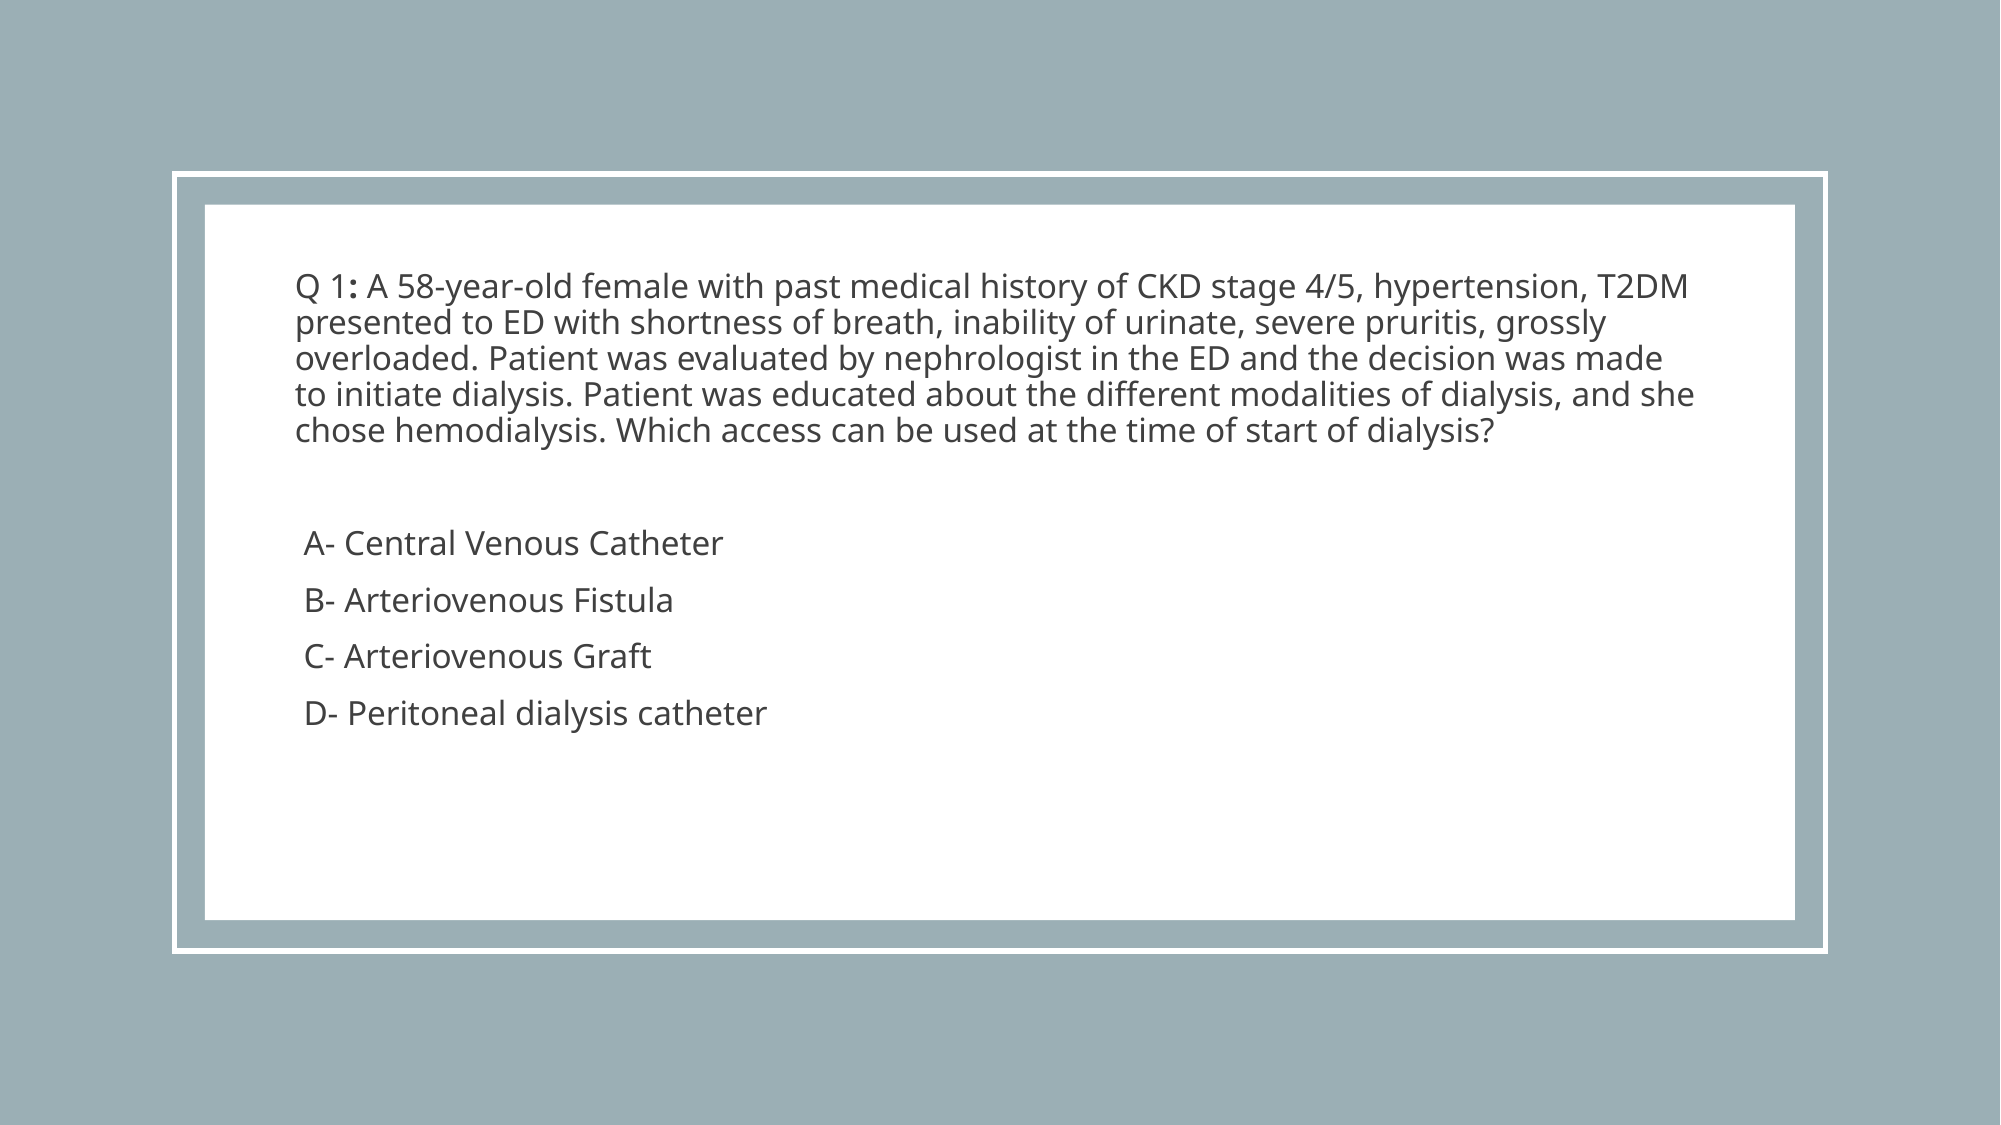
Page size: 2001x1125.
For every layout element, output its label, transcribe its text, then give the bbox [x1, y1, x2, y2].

list Q 1: A 58-year-old female with past medical history of CKD stage 4/5, hypertension, T2DM presented to ED with shortness of breath, inability of urinate, severe pruritis, grossly overloaded. Patient was evaluated by nephrologist in the ED and the decision was made to initiate dialysis. Patient was educated about the different modalities of dialysis, and she chose hemodialysis. Which access can be used at the time of start of dialysis? A- Central Venous Catheter B- Arteriovenous Fistula C- Arteriovenous Graft D- Peritoneal dialysis catheter [279, 262, 1721, 849]
text_box [0, 0, 2000, 1125]
text_box [173, 173, 1827, 952]
